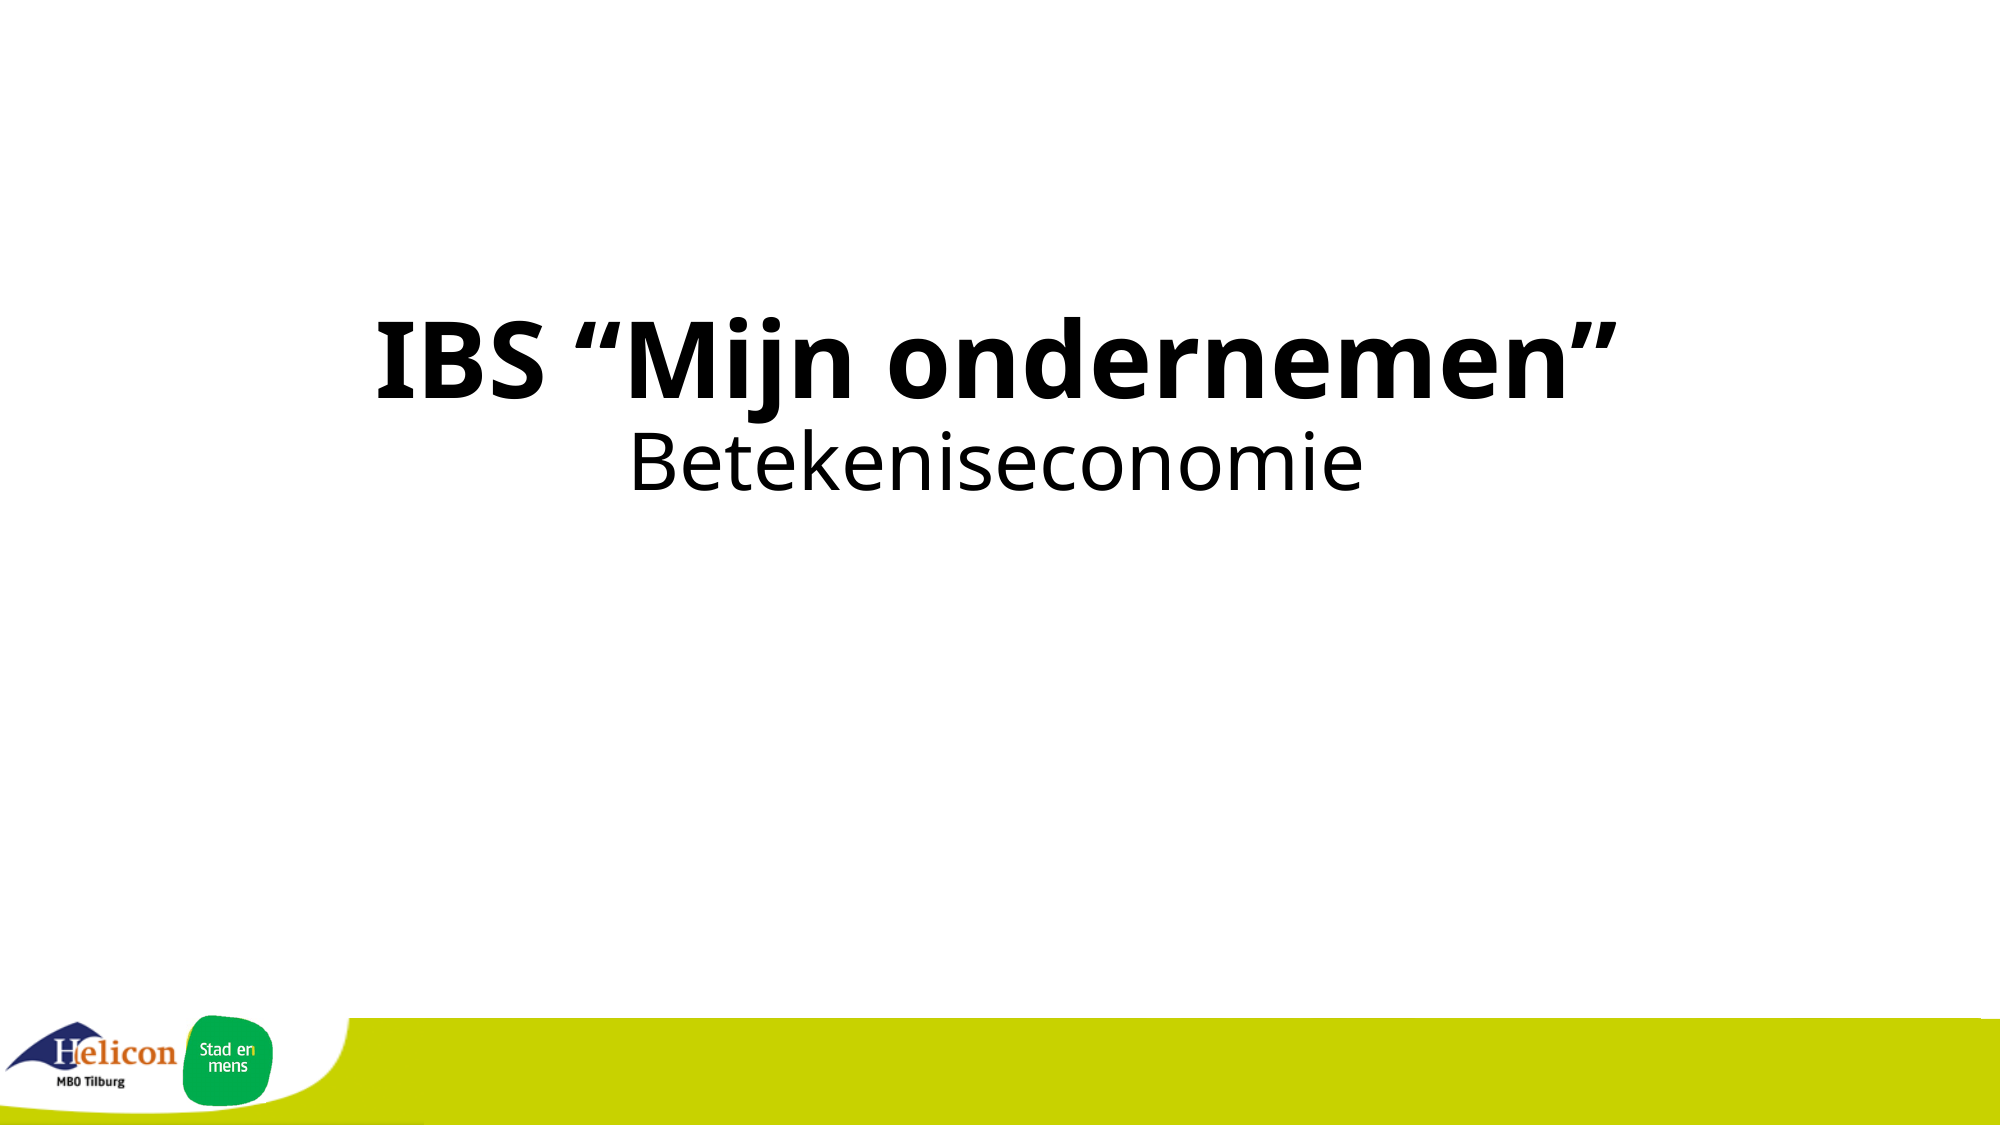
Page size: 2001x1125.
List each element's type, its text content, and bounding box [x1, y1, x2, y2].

picture [0, 1013, 424, 1125]
title IBS “Mijn ondernemen” Betekeniseconomie [246, 244, 1748, 516]
